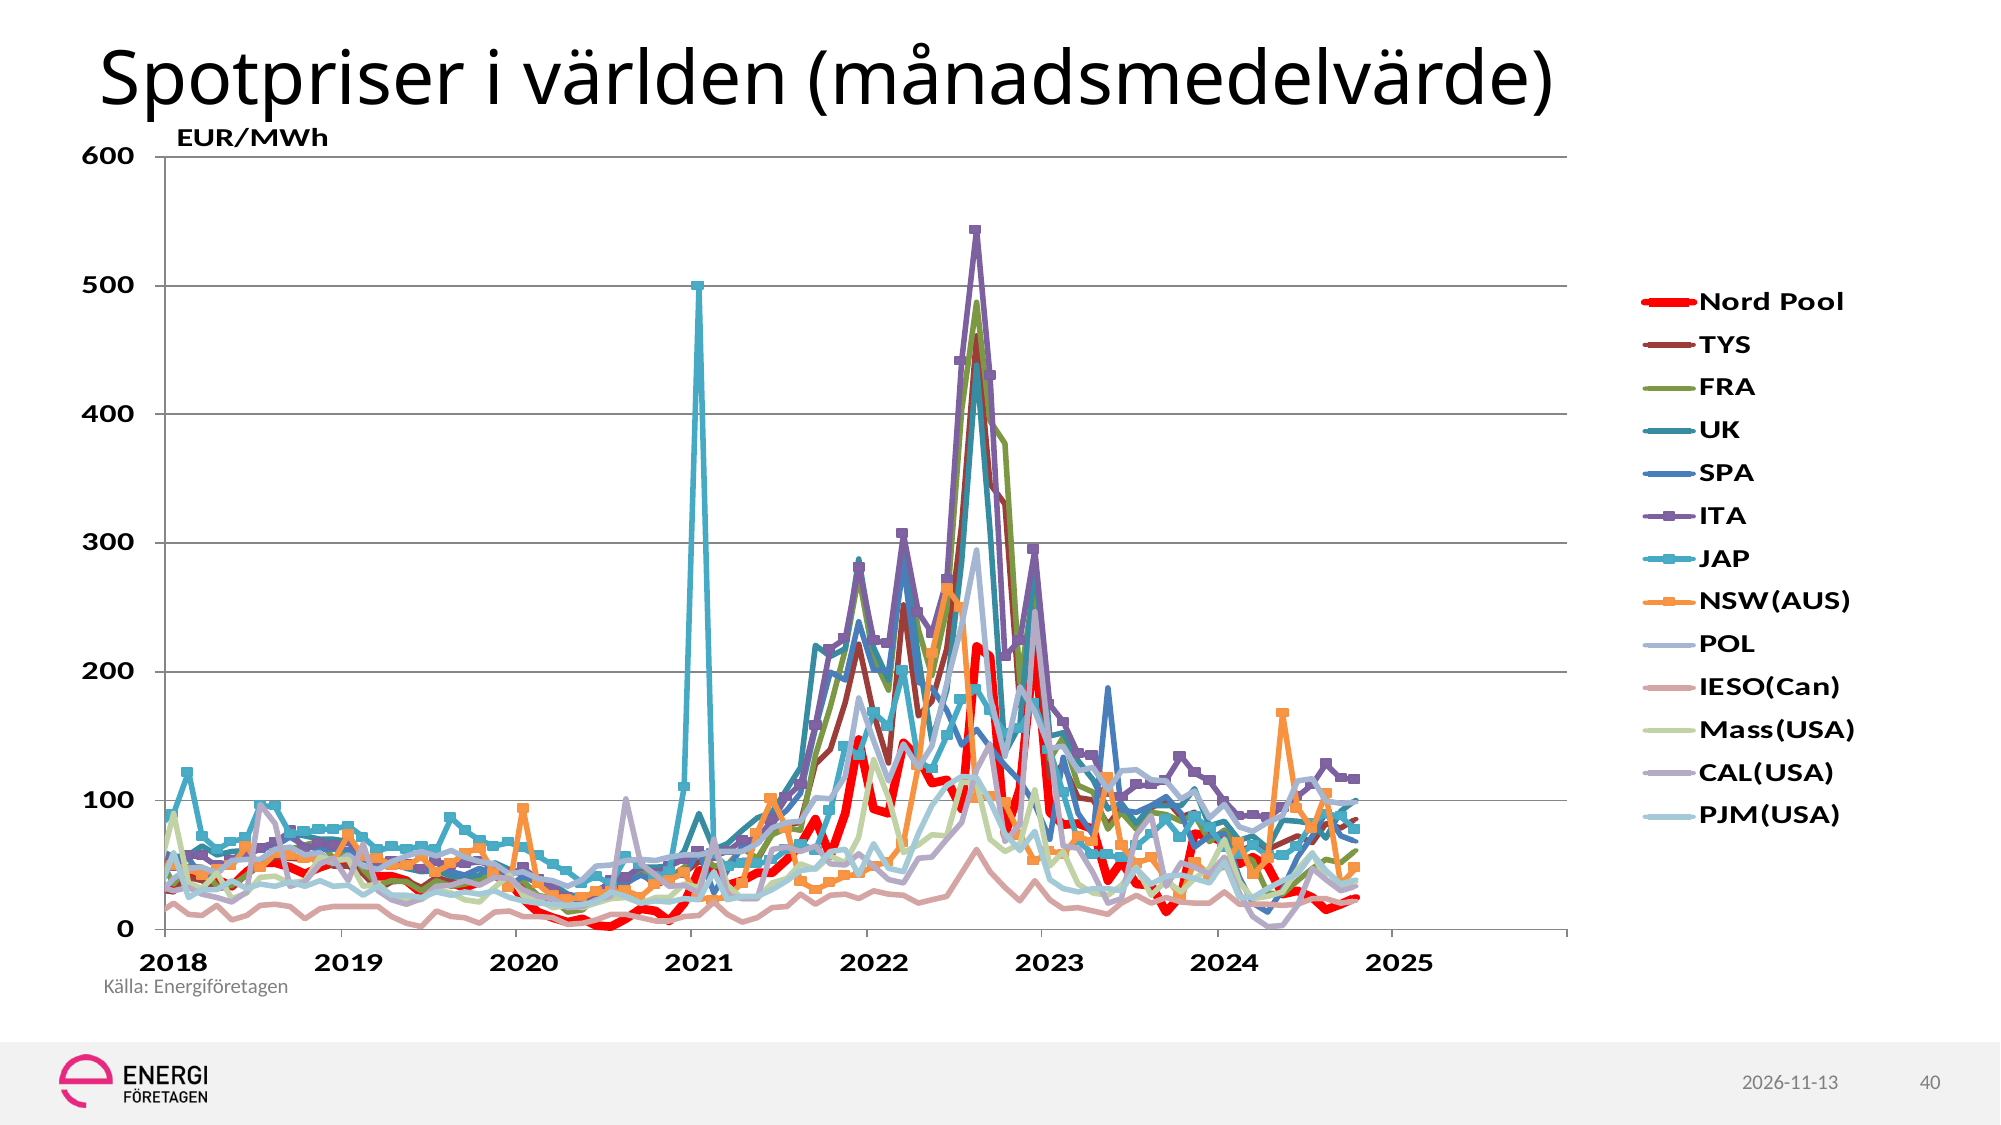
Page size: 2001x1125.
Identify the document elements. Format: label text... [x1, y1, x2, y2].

slide_number 40 [1882, 1068, 1941, 1099]
title Spotpriser i världen (månadsmedelvärde) [99, 30, 1900, 120]
picture [59, 1054, 207, 1108]
picture [49, 104, 1891, 1014]
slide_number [1742, 1068, 1854, 1099]
